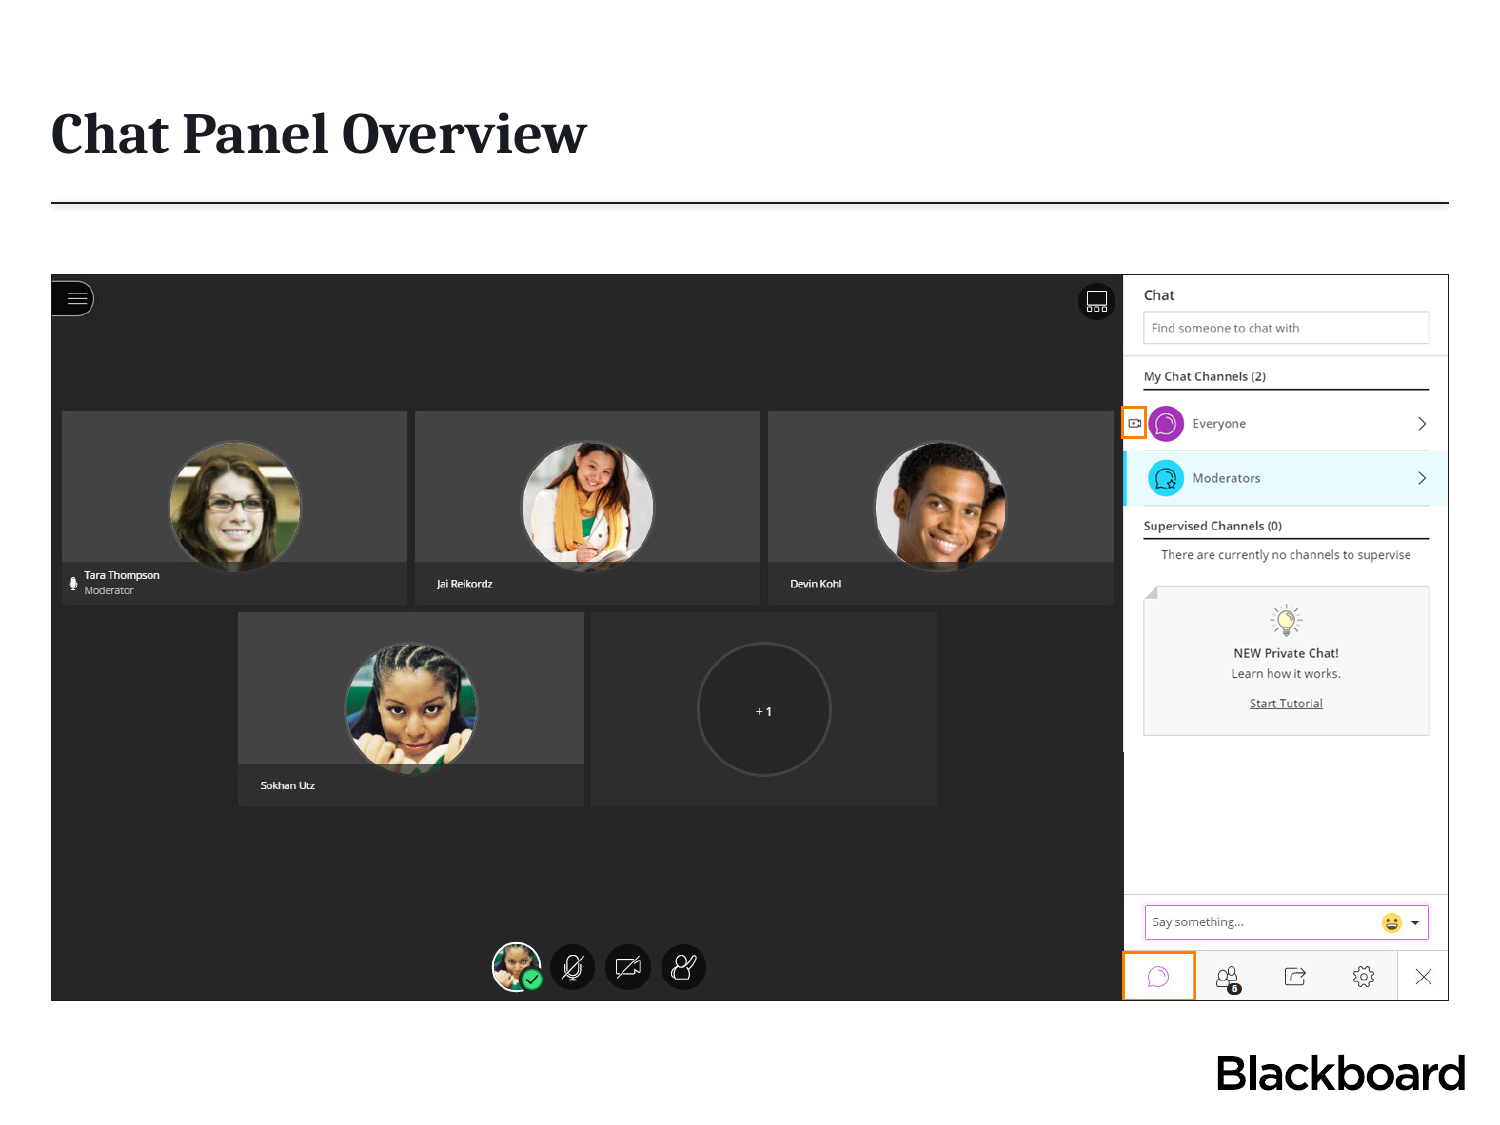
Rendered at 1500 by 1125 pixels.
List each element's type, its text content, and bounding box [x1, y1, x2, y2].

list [50, 273, 1449, 1001]
title Chat Panel Overview [51, 46, 1449, 174]
